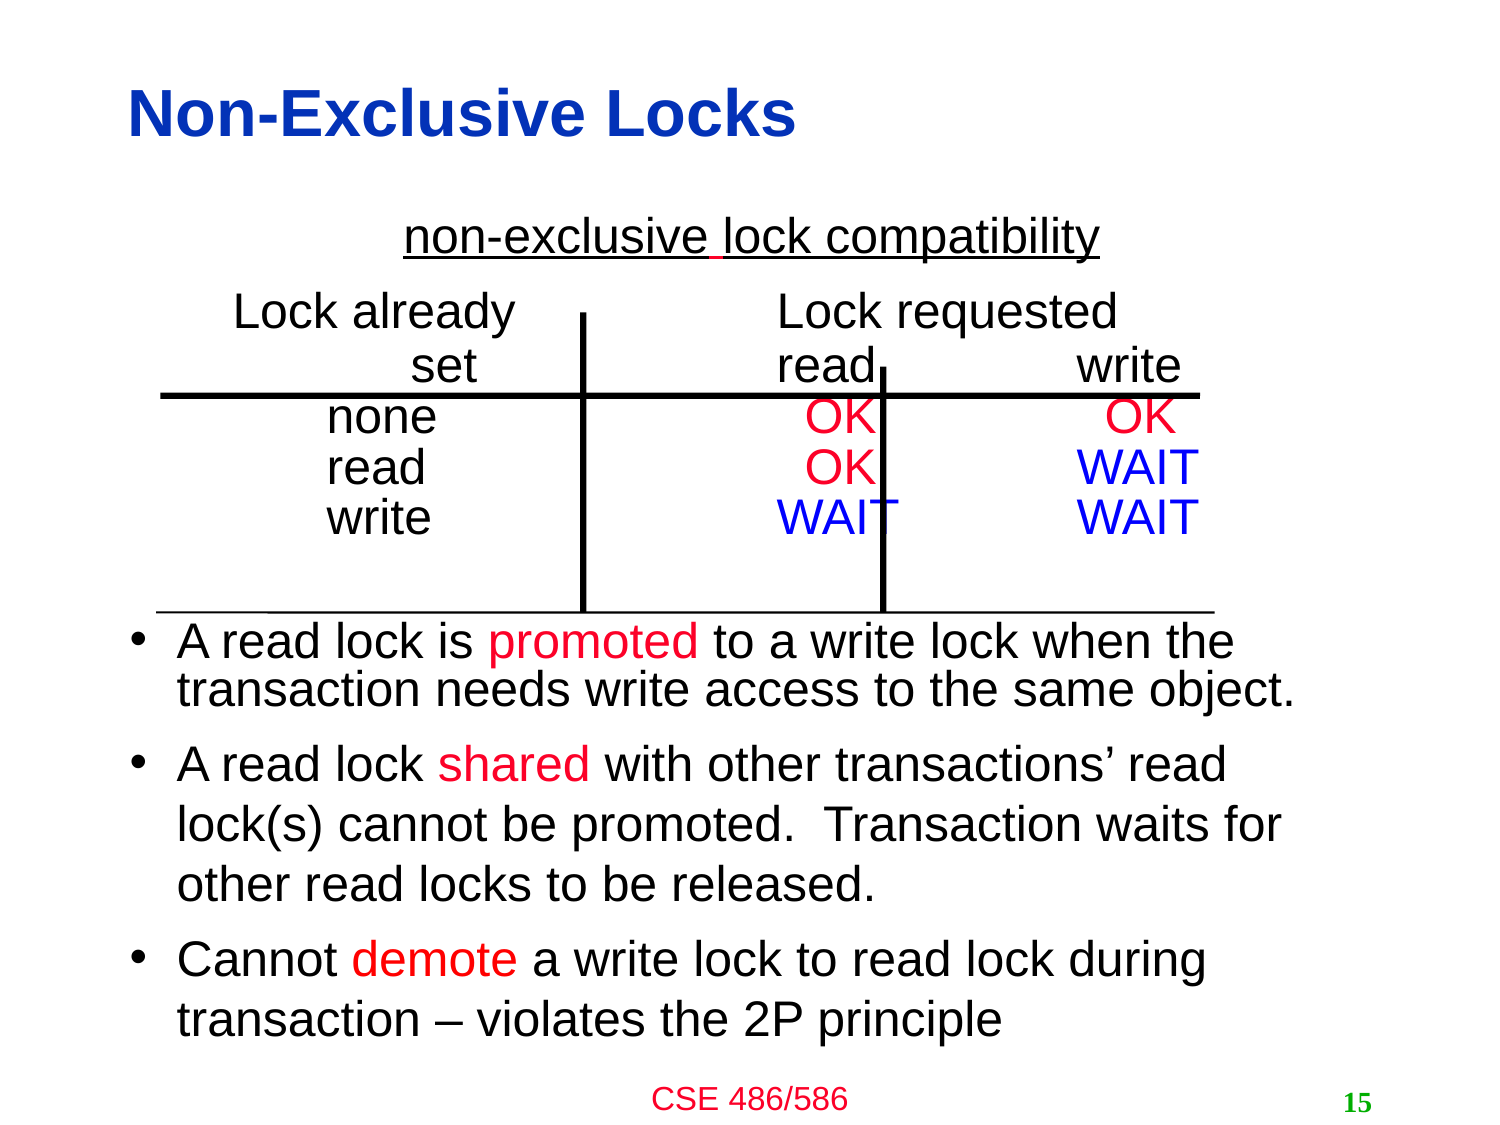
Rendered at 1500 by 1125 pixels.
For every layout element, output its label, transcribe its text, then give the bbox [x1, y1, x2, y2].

slide_number 15 [1074, 1076, 1388, 1125]
title Non-Exclusive Locks [112, 53, 1310, 176]
list non-exclusive lock compatibility Lock already Lock requested set read write none OK OK read OK WAIT write WAIT WAIT A read lock is promoted to a write lock when the transaction needs write access to the same object. A read lock shared with other transactions’ read lock(s) cannot be promoted. Transaction waits for other read locks to be released. Cannot demote a write lock to read lock during transaction – violates the 2P principle [114, 195, 1376, 1005]
